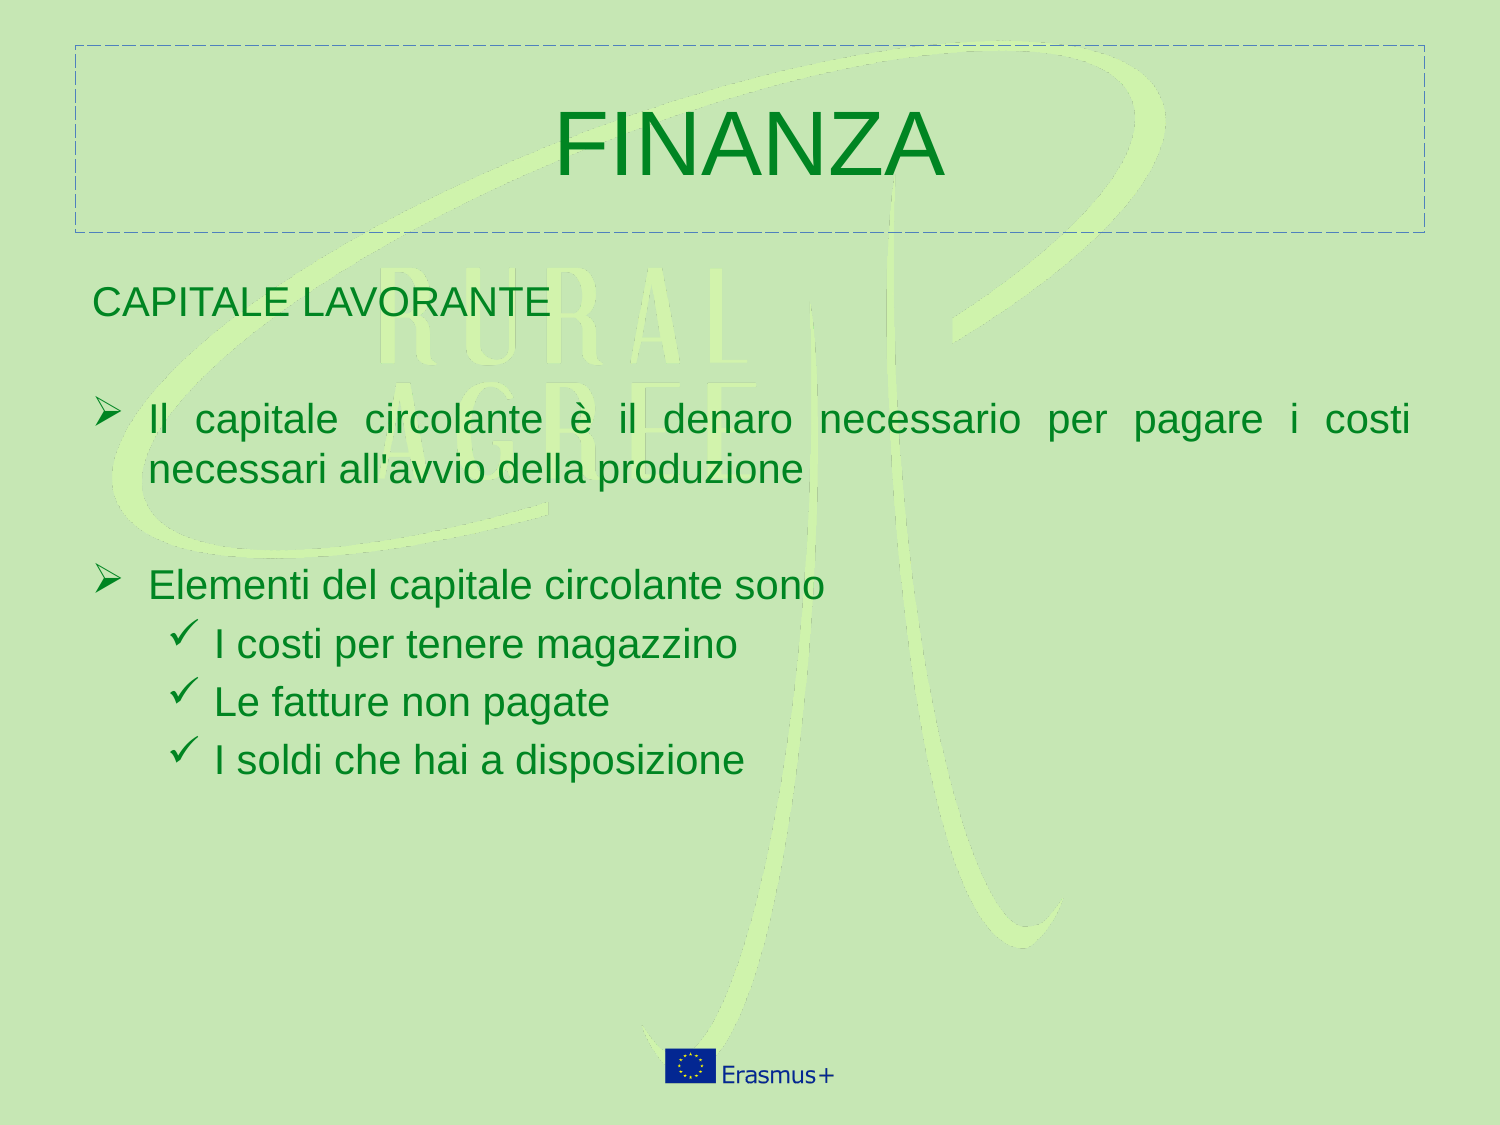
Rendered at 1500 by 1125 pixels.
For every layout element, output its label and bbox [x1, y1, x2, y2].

picture [76, 21, 1424, 1100]
